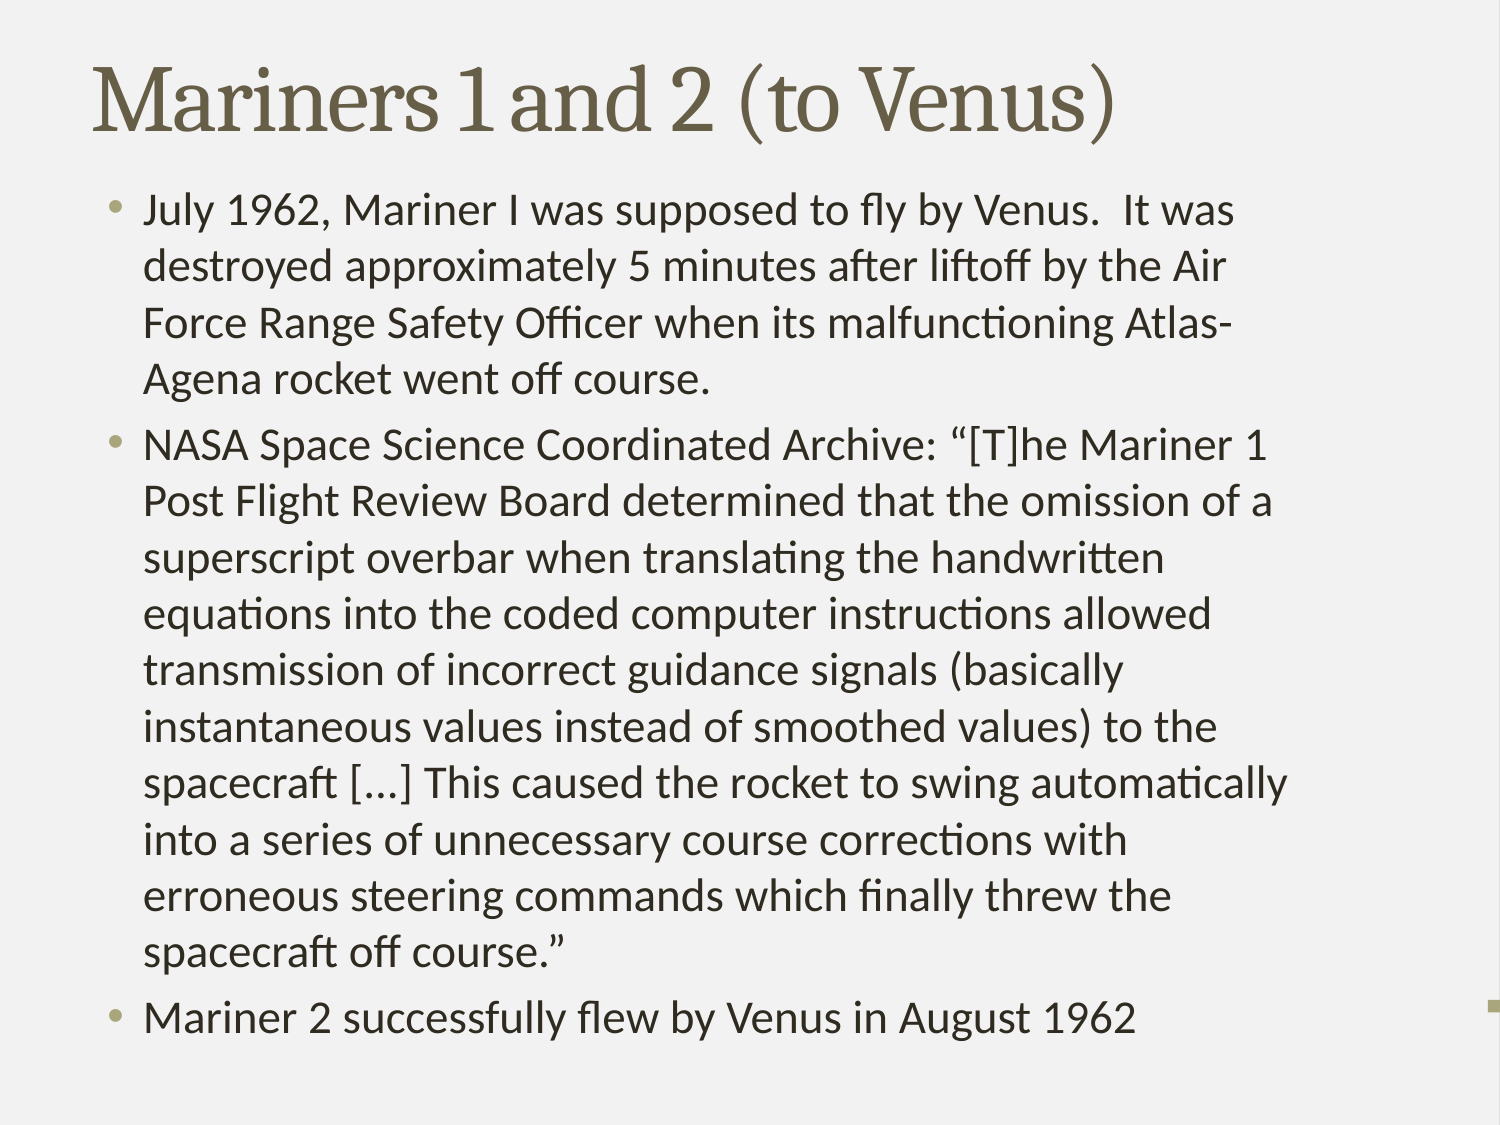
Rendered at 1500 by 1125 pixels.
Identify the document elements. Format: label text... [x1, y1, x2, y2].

list July 1962, Mariner I was supposed to fly by Venus. It was destroyed approximately 5 minutes after liftoff by the Air Force Range Safety Officer when its malfunctioning Atlas-Agena rocket went off course. NASA Space Science Coordinated Archive: “[T]he Mariner 1 Post Flight Review Board determined that the omission of a superscript overbar when translating the handwritten equations into the coded computer instructions allowed transmission of incorrect guidance signals (basically instantaneous values instead of smoothed values) to the spacecraft [...] This caused the rocket to swing automatically into a series of unnecessary course corrections with erroneous steering commands which finally threw the spacecraft off course.” Mariner 2 successfully flew by Venus in August 1962 [75, 170, 1325, 1057]
title Mariners 1 and 2 (to Venus) [75, 14, 1325, 170]
